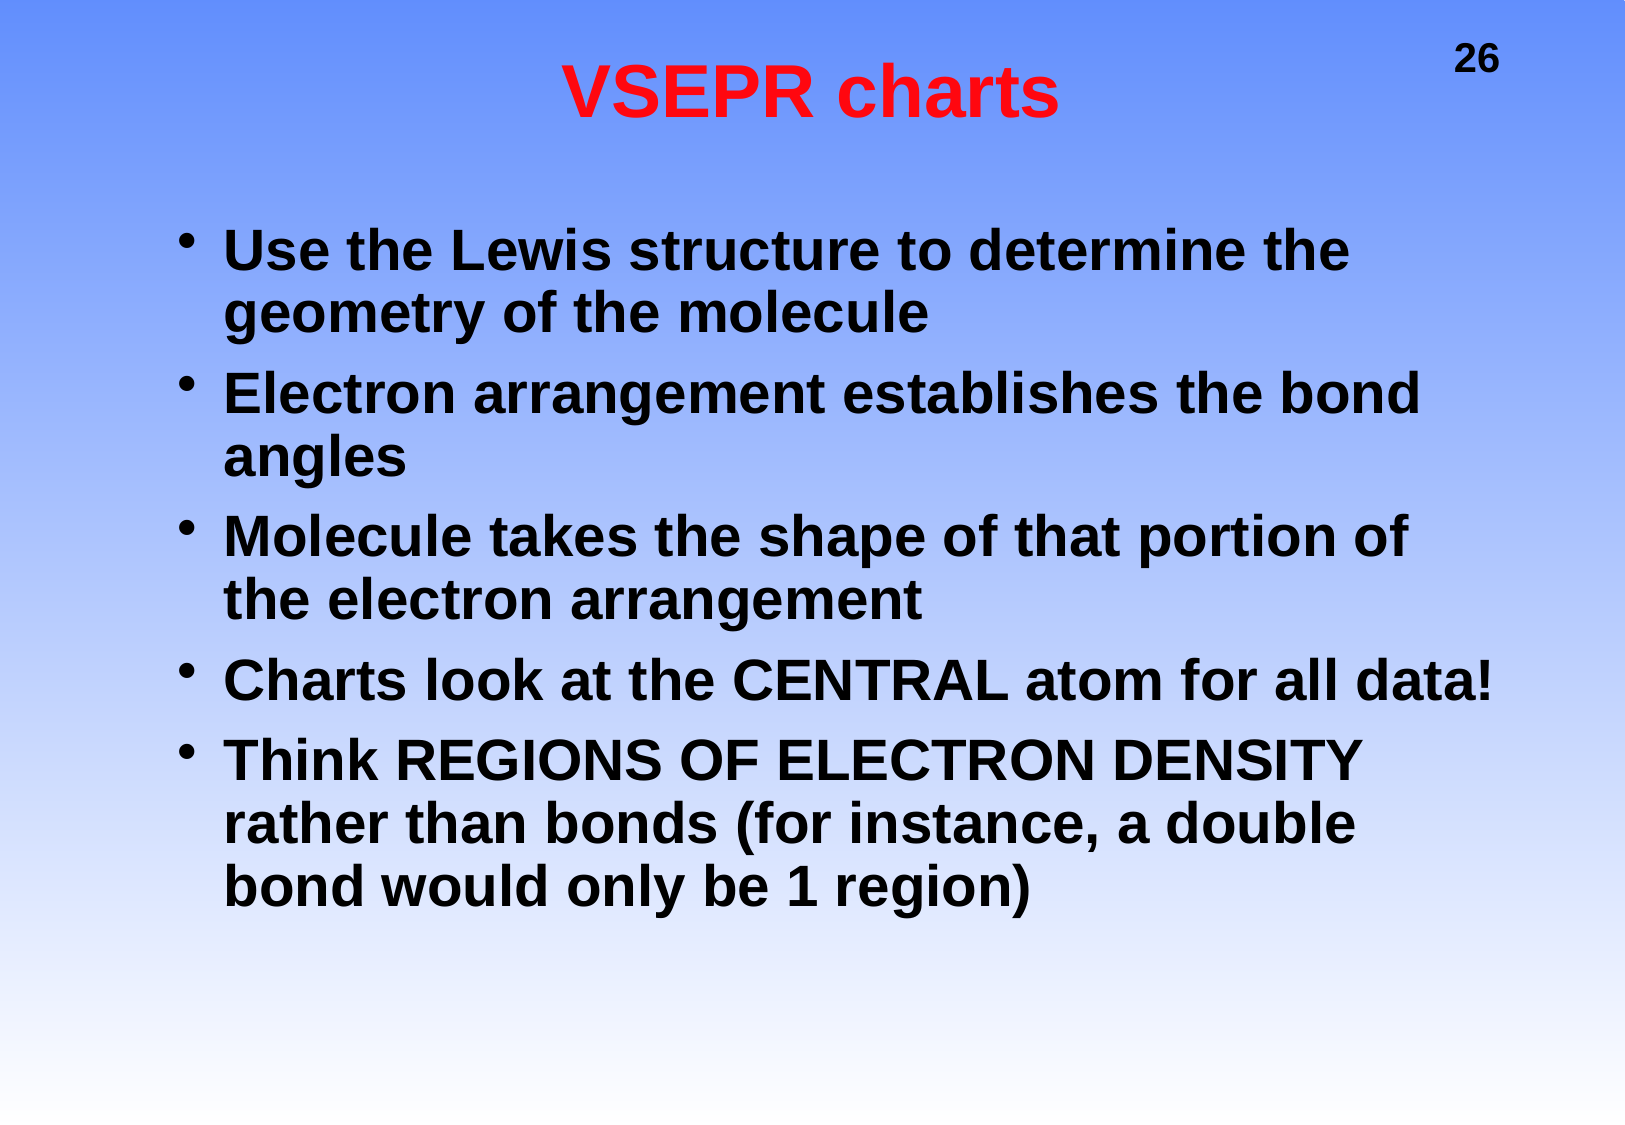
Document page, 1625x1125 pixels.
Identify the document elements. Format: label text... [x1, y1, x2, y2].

list Use the Lewis structure to determine the geometry of the molecule Electron arrangement establishes the bond angles Molecule takes the shape of that portion of the electron arrangement Charts look at the CENTRAL atom for all data! Think REGIONS OF ELECTRON DENSITY rather than bonds (for instance, a double bond would only be 1 region) [162, 212, 1525, 888]
title VSEPR charts [224, 0, 1400, 188]
